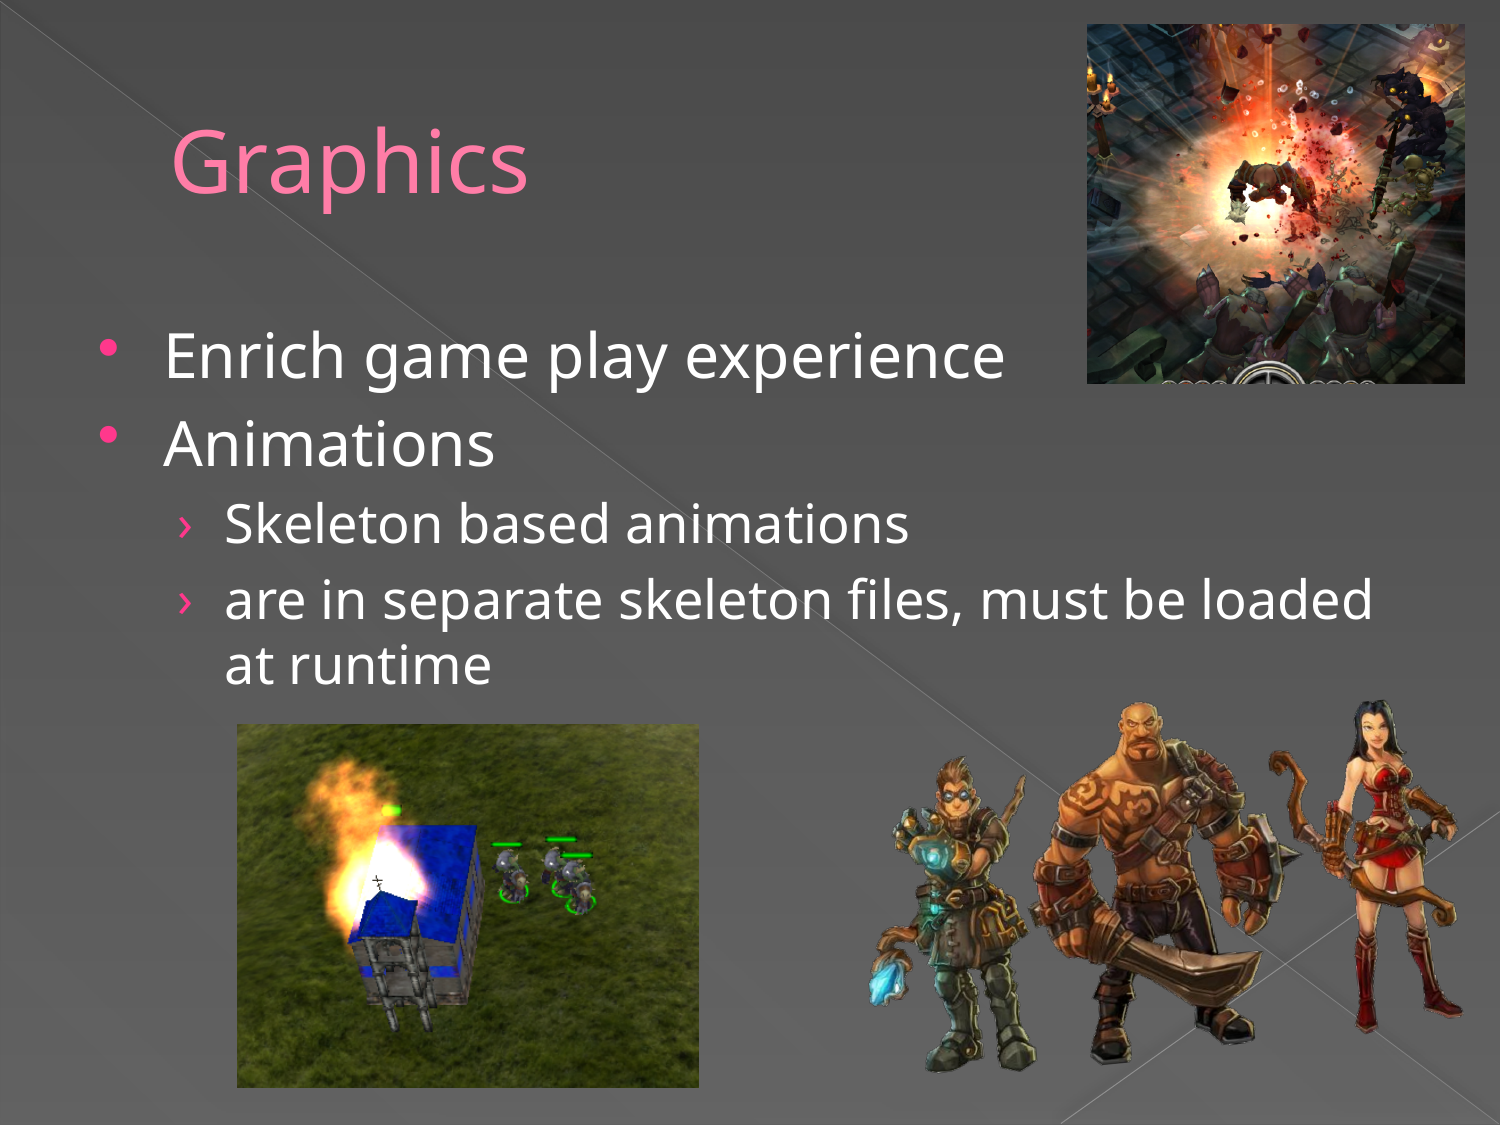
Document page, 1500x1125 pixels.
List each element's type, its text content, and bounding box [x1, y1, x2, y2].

picture [1087, 24, 1465, 384]
picture [237, 724, 699, 1089]
picture [830, 663, 1499, 1093]
list Enrich game play experience Animations Skeleton based animations are in separate skeleton files, must be loaded at runtime [75, 308, 1425, 1059]
title Graphics [75, 43, 1077, 274]
